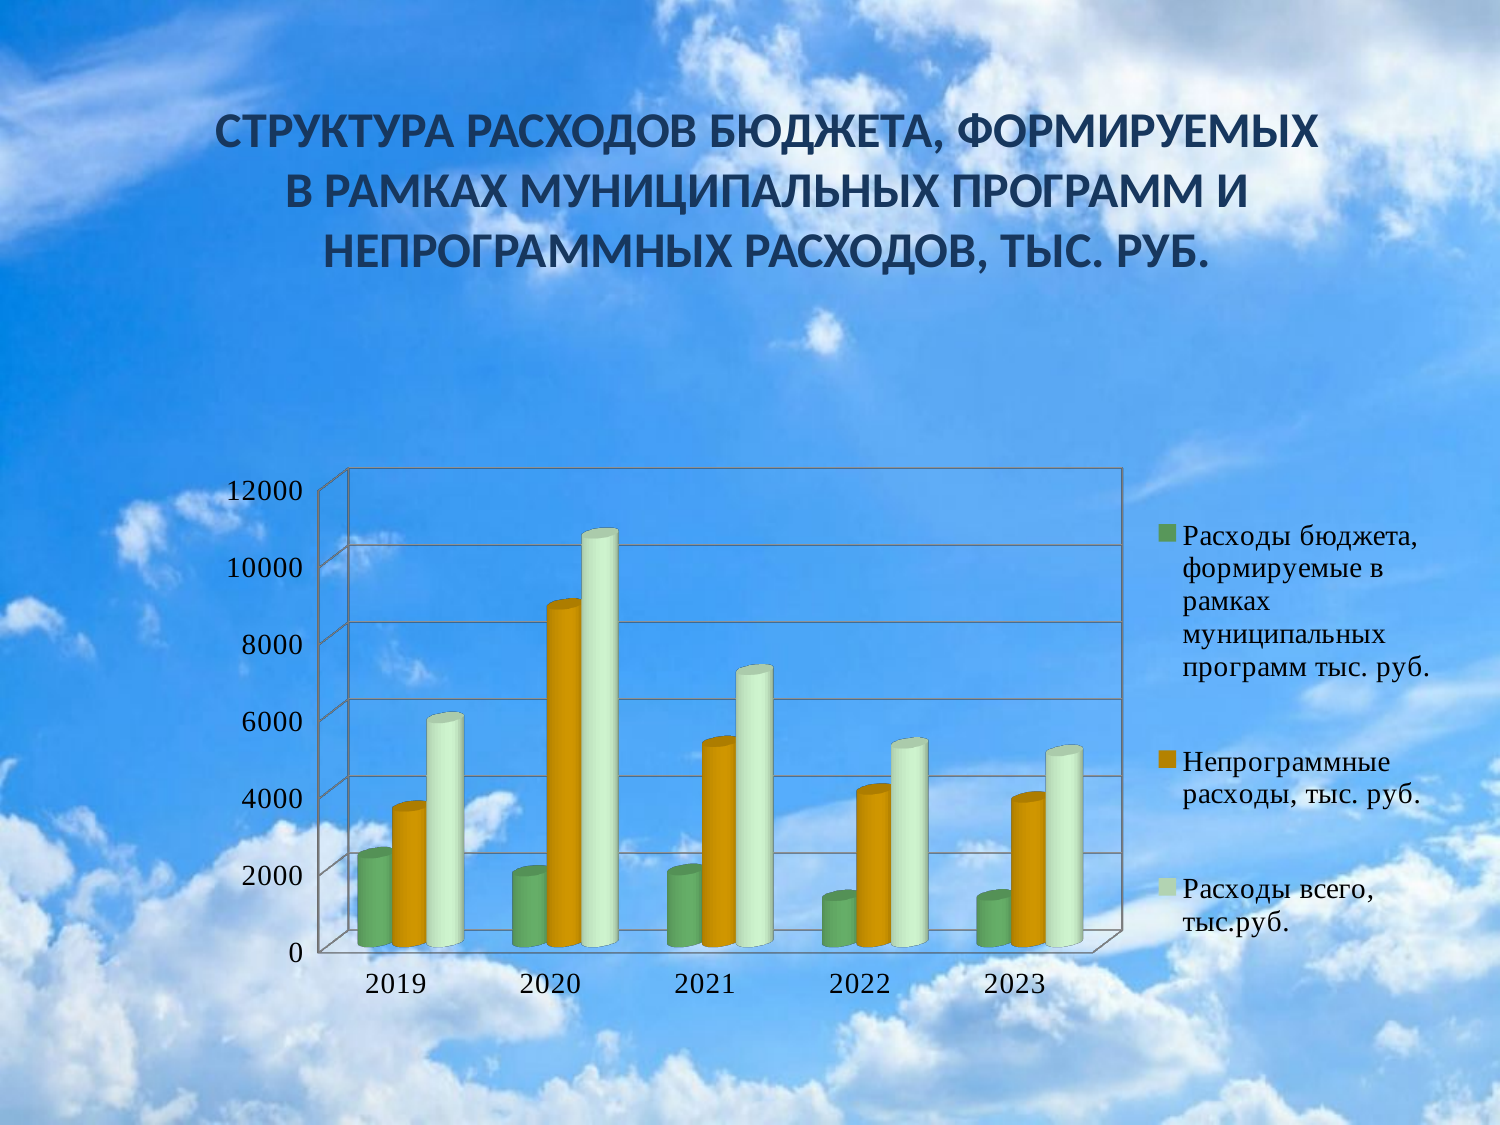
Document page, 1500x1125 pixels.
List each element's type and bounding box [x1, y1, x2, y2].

picture [0, 0, 1500, 1125]
chart [194, 455, 1459, 1012]
